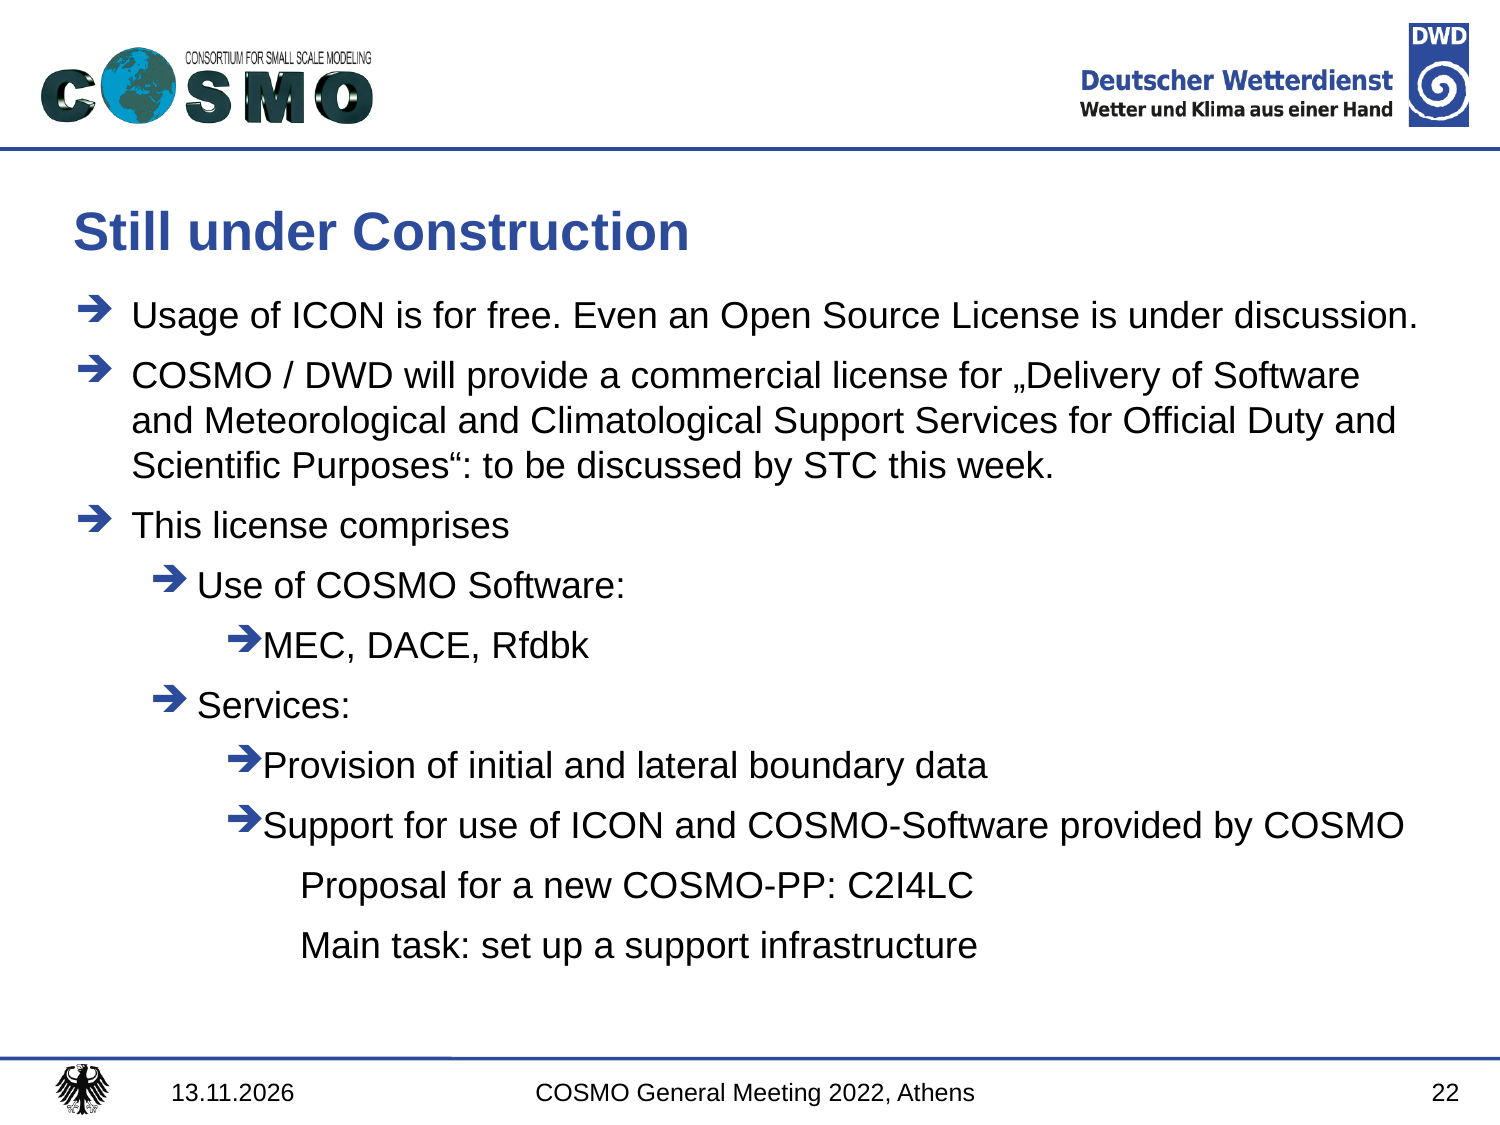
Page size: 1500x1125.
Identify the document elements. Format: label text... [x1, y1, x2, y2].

picture [41, 47, 133, 124]
footer COSMO General Meeting 2022, Athens [430, 1068, 1081, 1105]
picture [120, 47, 373, 124]
list Usage of ICON is for free. Even an Open Source License is under discussion. COSMO / DWD will provide a commercial license for „Delivery of Software and Meteorological and Climatological Support Services for Official Duty and Scientific Purposes“: to be discussed by STC this week. This license comprises Use of COSMO Software: MEC, DACE, Rfdbk Services: Provision of initial and lateral boundary data Support for use of ICON and COSMO-Software provided by COSMO Proposal for a new COSMO-PP: C2I4LC Main task: set up a support infrastructure [75, 290, 1425, 1035]
picture [53, 1062, 111, 1116]
title Still under Construction [73, 184, 1424, 274]
slide_number 22 [1399, 1068, 1475, 1109]
picture [1080, 23, 1469, 127]
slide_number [171, 1068, 419, 1103]
picture [125, 59, 134, 67]
